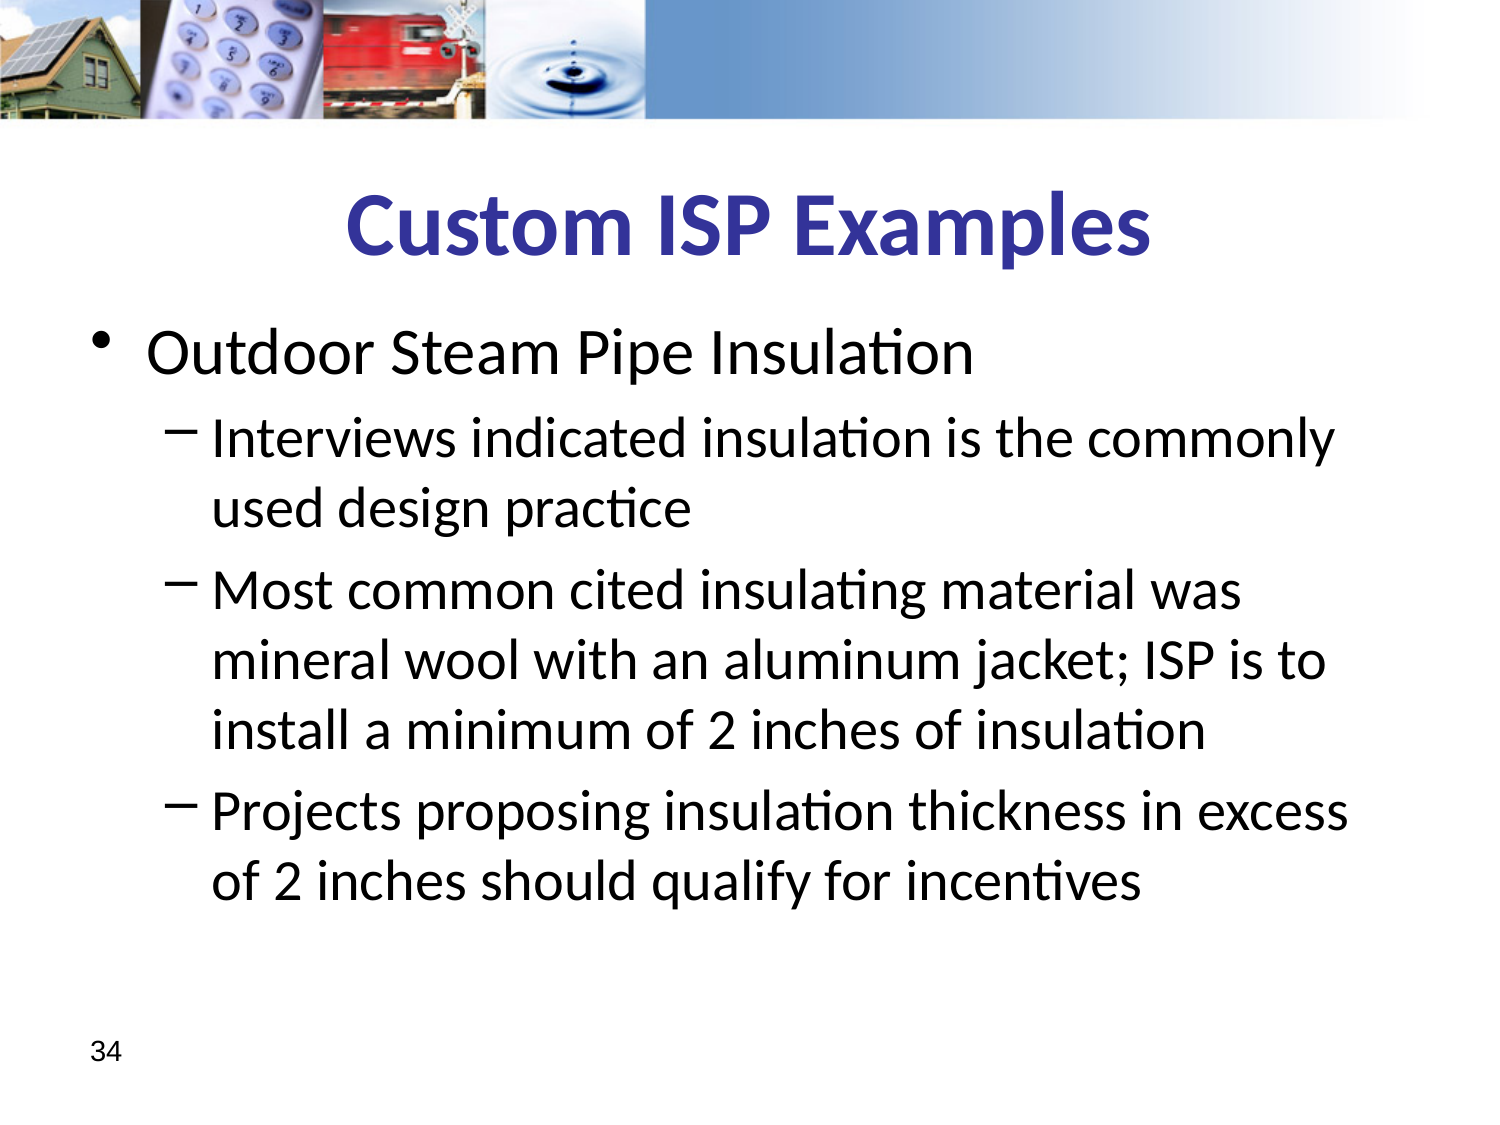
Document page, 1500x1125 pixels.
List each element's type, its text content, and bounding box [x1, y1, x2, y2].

picture [0, 0, 1500, 1125]
list Outdoor Steam Pipe Insulation Interviews indicated insulation is the commonly used design practice Most common cited insulating material was mineral wool with an aluminum jacket; ISP is to install a minimum of 2 inches of insulation Projects proposing insulation thickness in excess of 2 inches should qualify for incentives [75, 299, 1425, 968]
title Custom ISP Examples [75, 137, 1425, 299]
slide_number 34 [74, 1024, 351, 1103]
